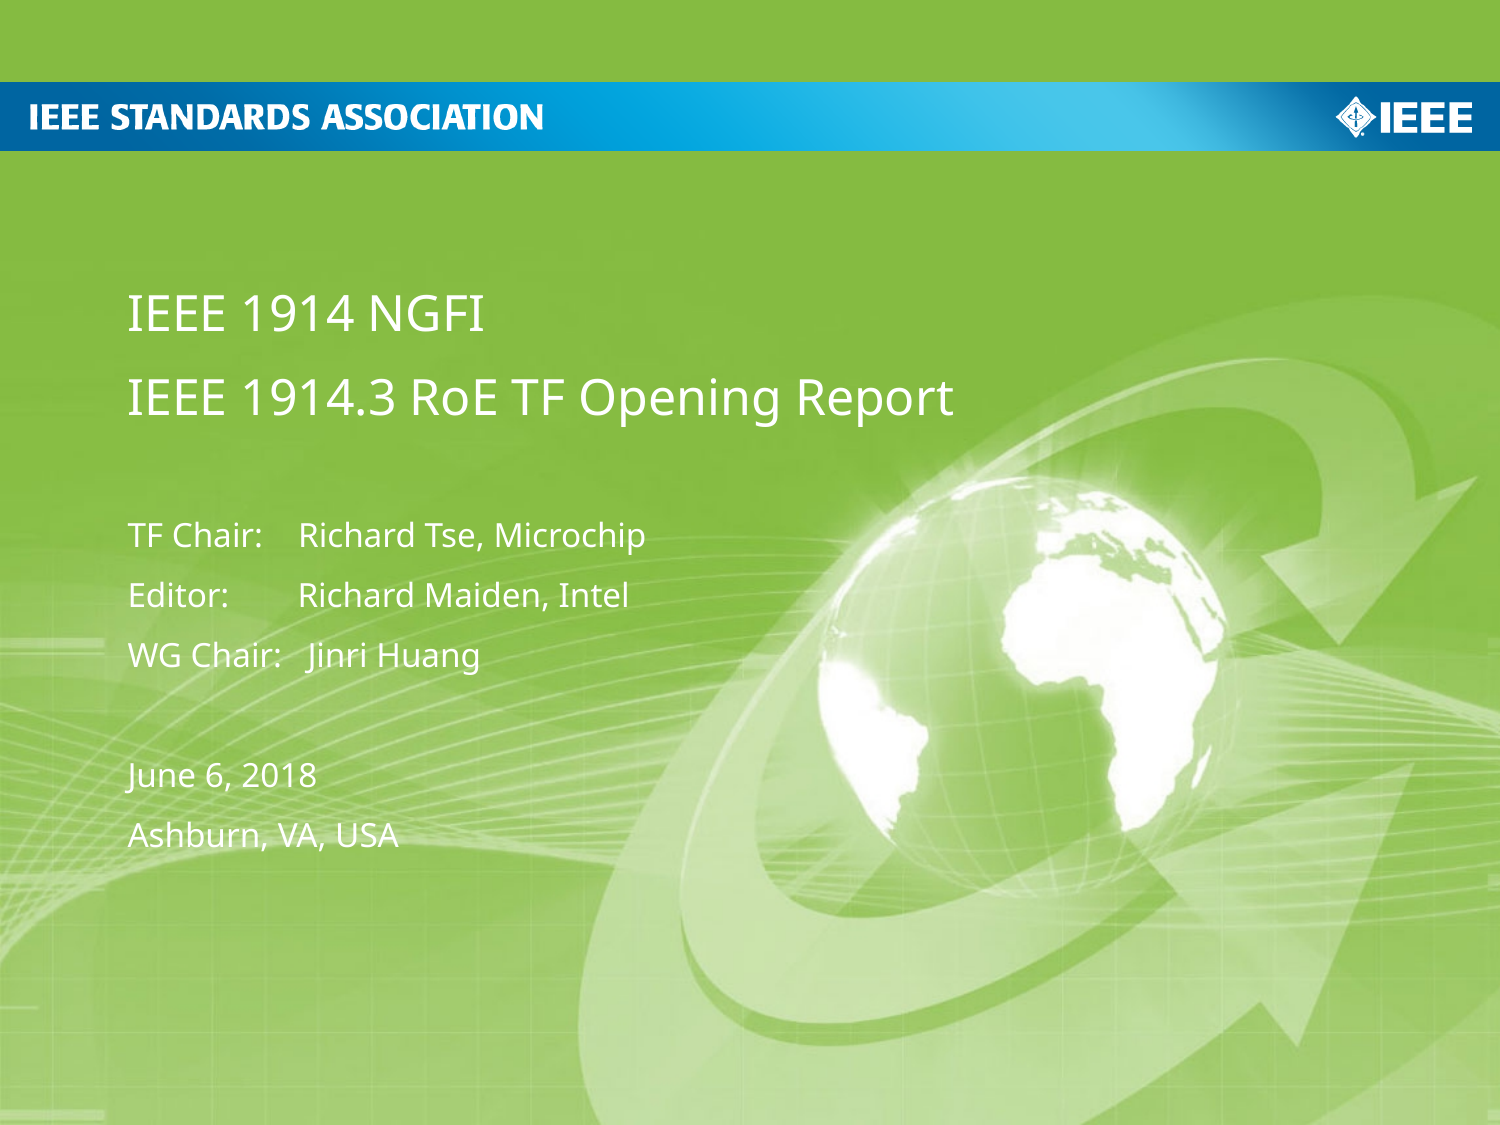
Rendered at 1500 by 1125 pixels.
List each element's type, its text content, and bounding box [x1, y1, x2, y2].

picture [0, 0, 1500, 1125]
subtitle IEEE 1914 NGFI IEEE 1914.3 RoE TF Opening Report [112, 273, 1388, 362]
list TF Chair: Richard Tse, Microchip Editor: Richard Maiden, Intel WG Chair: Jinri Huang June 6, 2018 Ashburn, VA, USA [112, 487, 751, 862]
